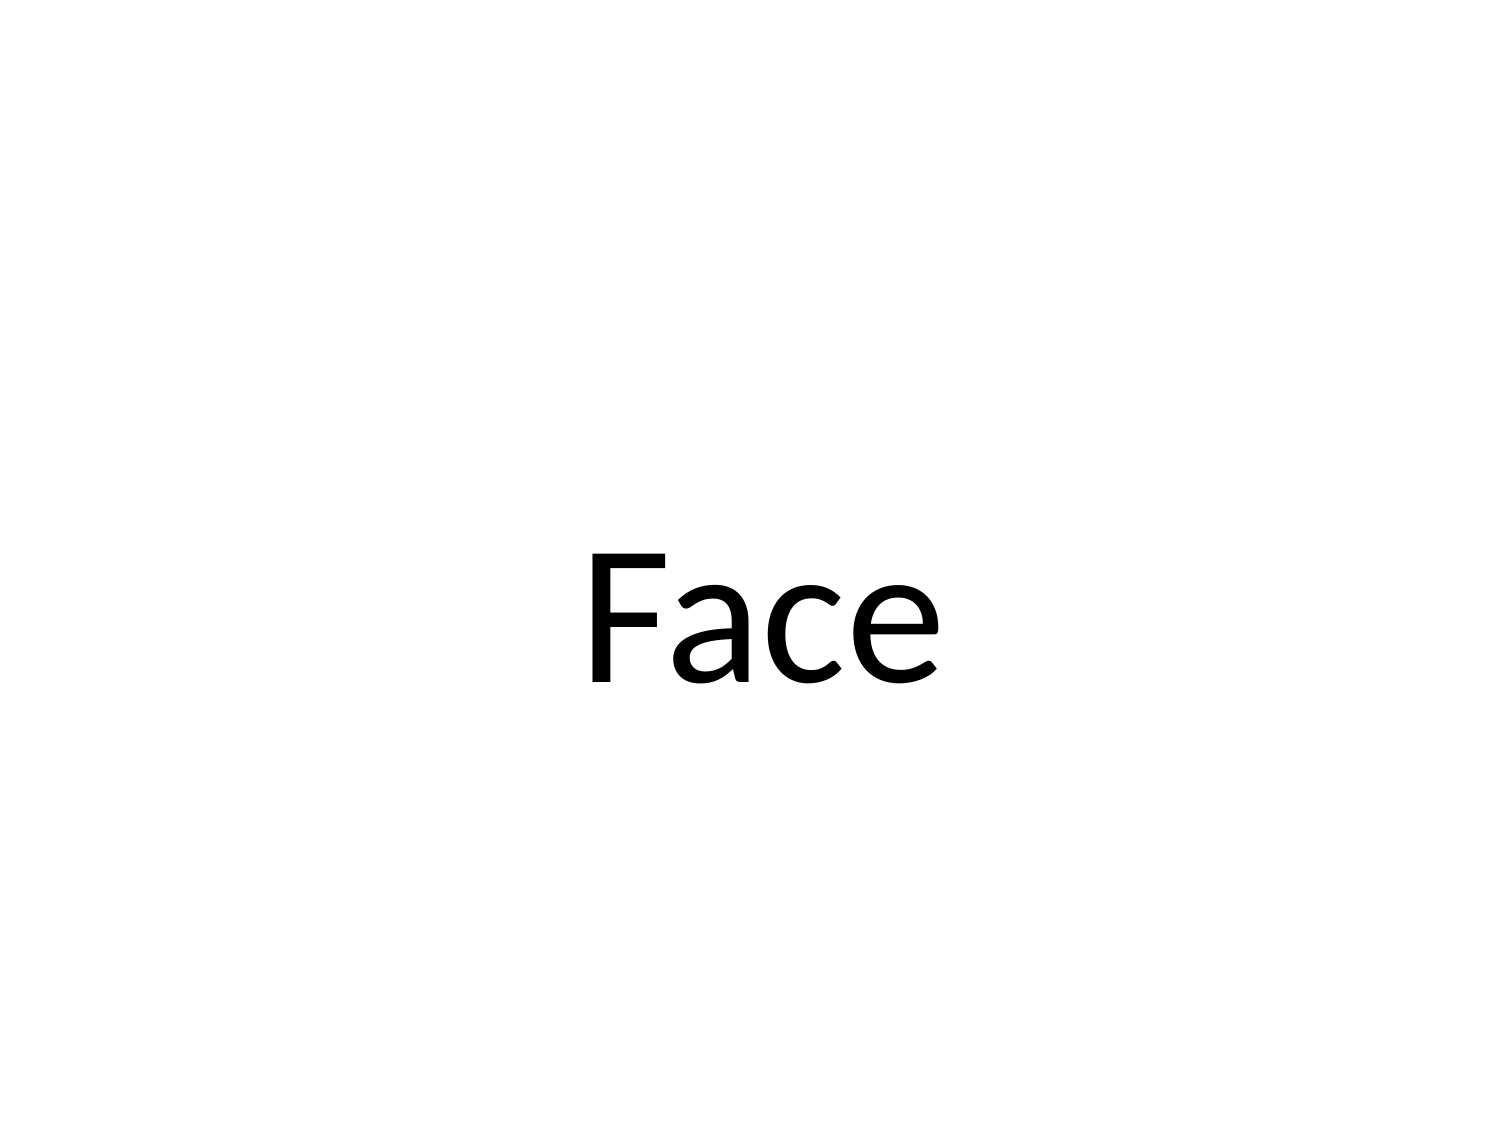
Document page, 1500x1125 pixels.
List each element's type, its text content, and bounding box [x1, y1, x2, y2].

text_box Face [225, 474, 1300, 730]
